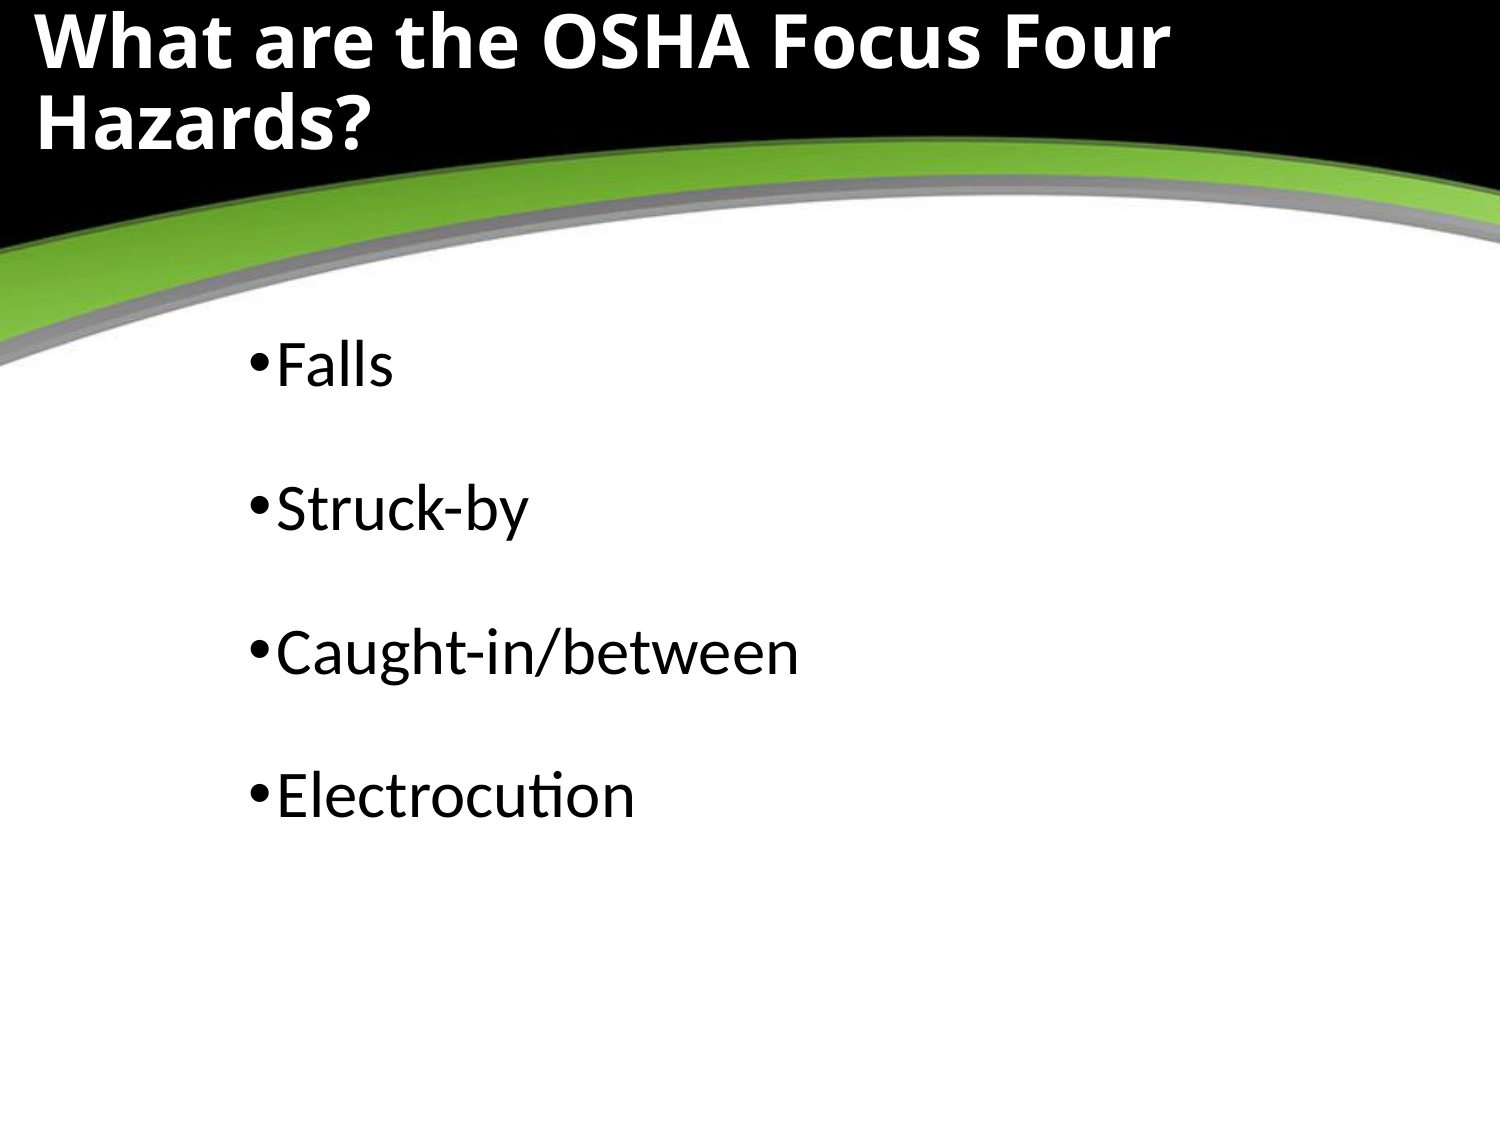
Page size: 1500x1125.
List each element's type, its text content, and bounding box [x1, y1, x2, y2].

list Falls Struck-by Caught-in/between Electrocution [233, 321, 1388, 987]
picture [0, 0, 1500, 1125]
title What are the OSHA Focus Four Hazards? [19, 21, 1314, 239]
